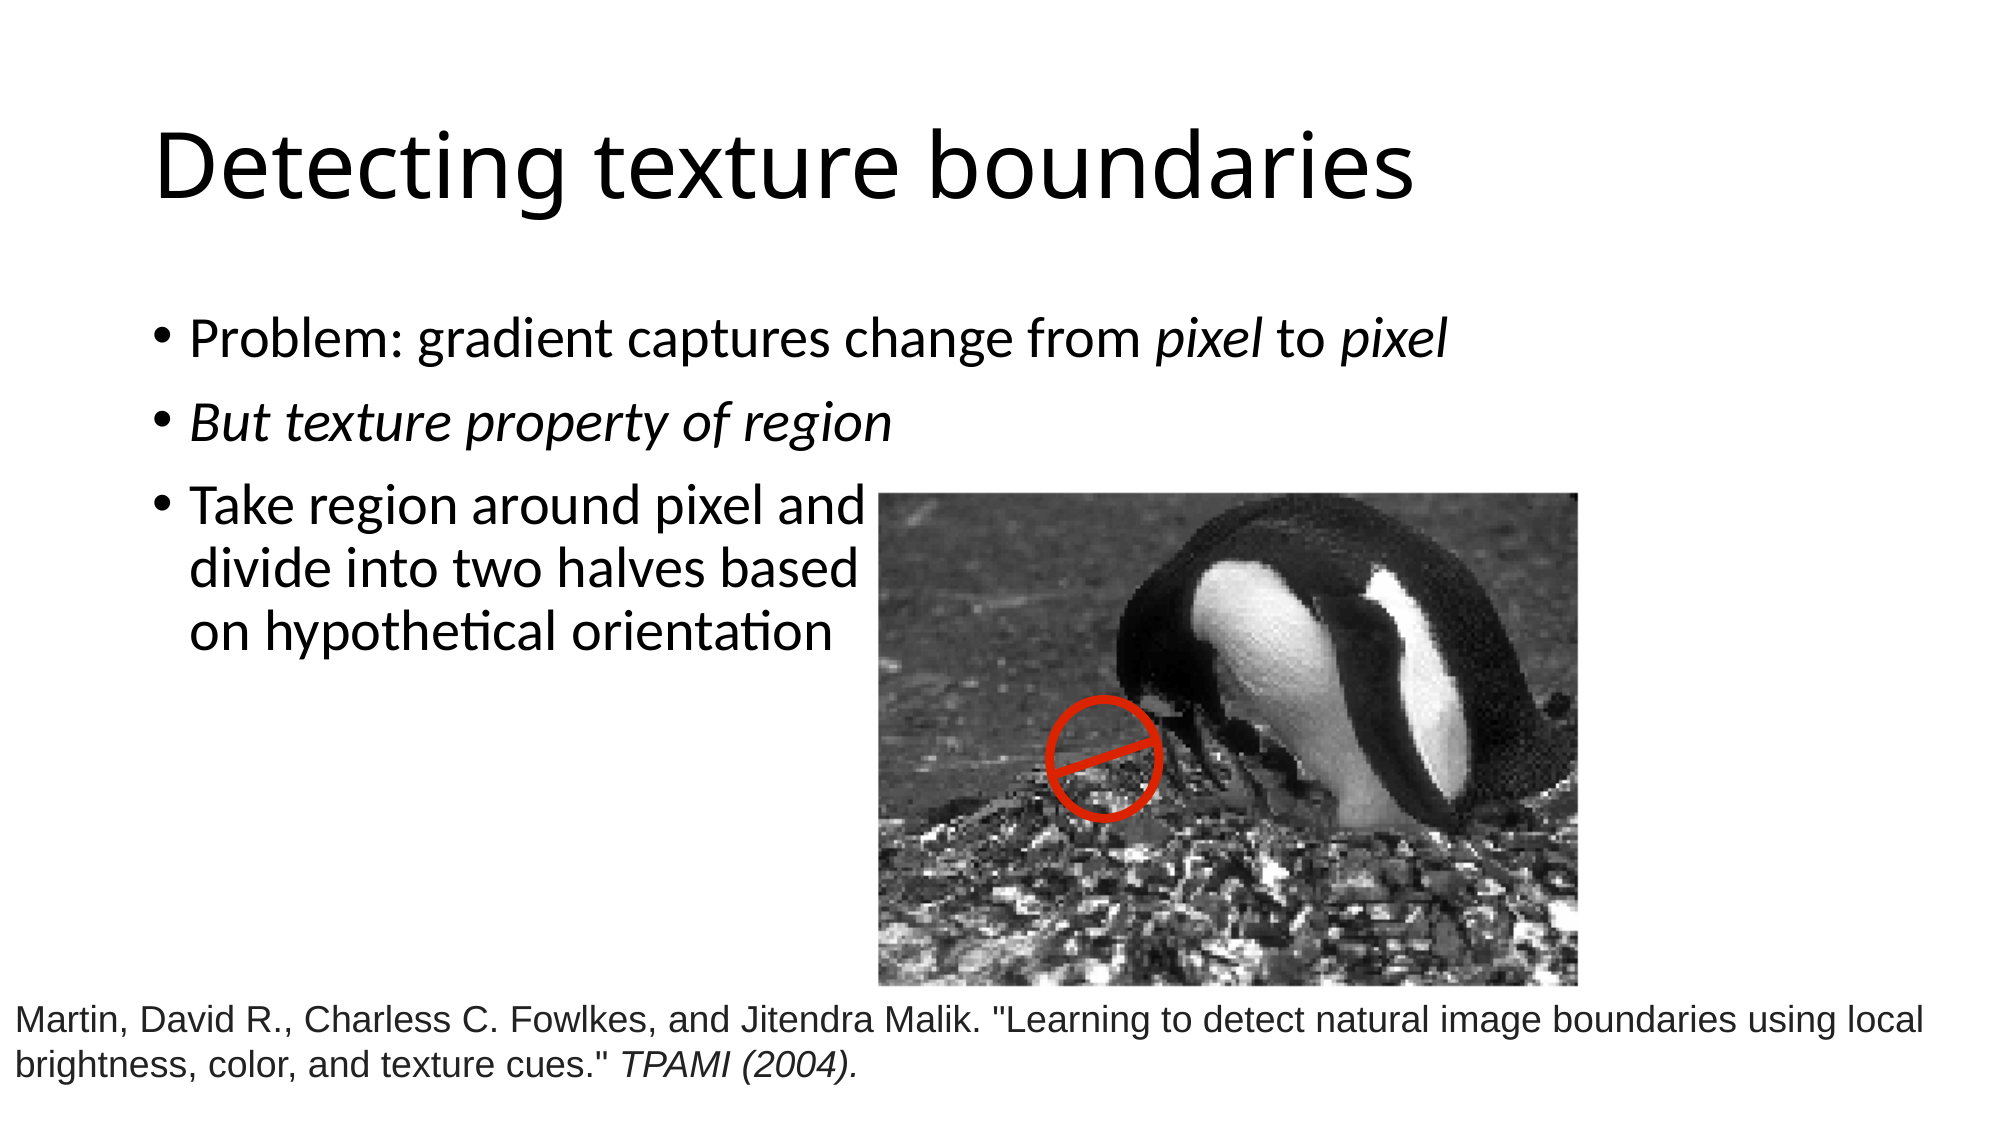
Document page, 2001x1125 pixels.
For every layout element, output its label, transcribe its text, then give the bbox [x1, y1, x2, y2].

text_box Martin, David R., Charless C. Fowlkes, and Jitendra Malik. "Learning to detect natural image boundaries using local brightness, color, and texture cues." TPAMI (2004). [0, 987, 2000, 1093]
list Problem: gradient captures change from pixel to pixel But texture property of region Take region around pixel and divide into two halves based on hypothetical orientation [137, 299, 1863, 987]
title Detecting texture boundaries [137, 59, 1863, 278]
picture [876, 490, 1586, 989]
